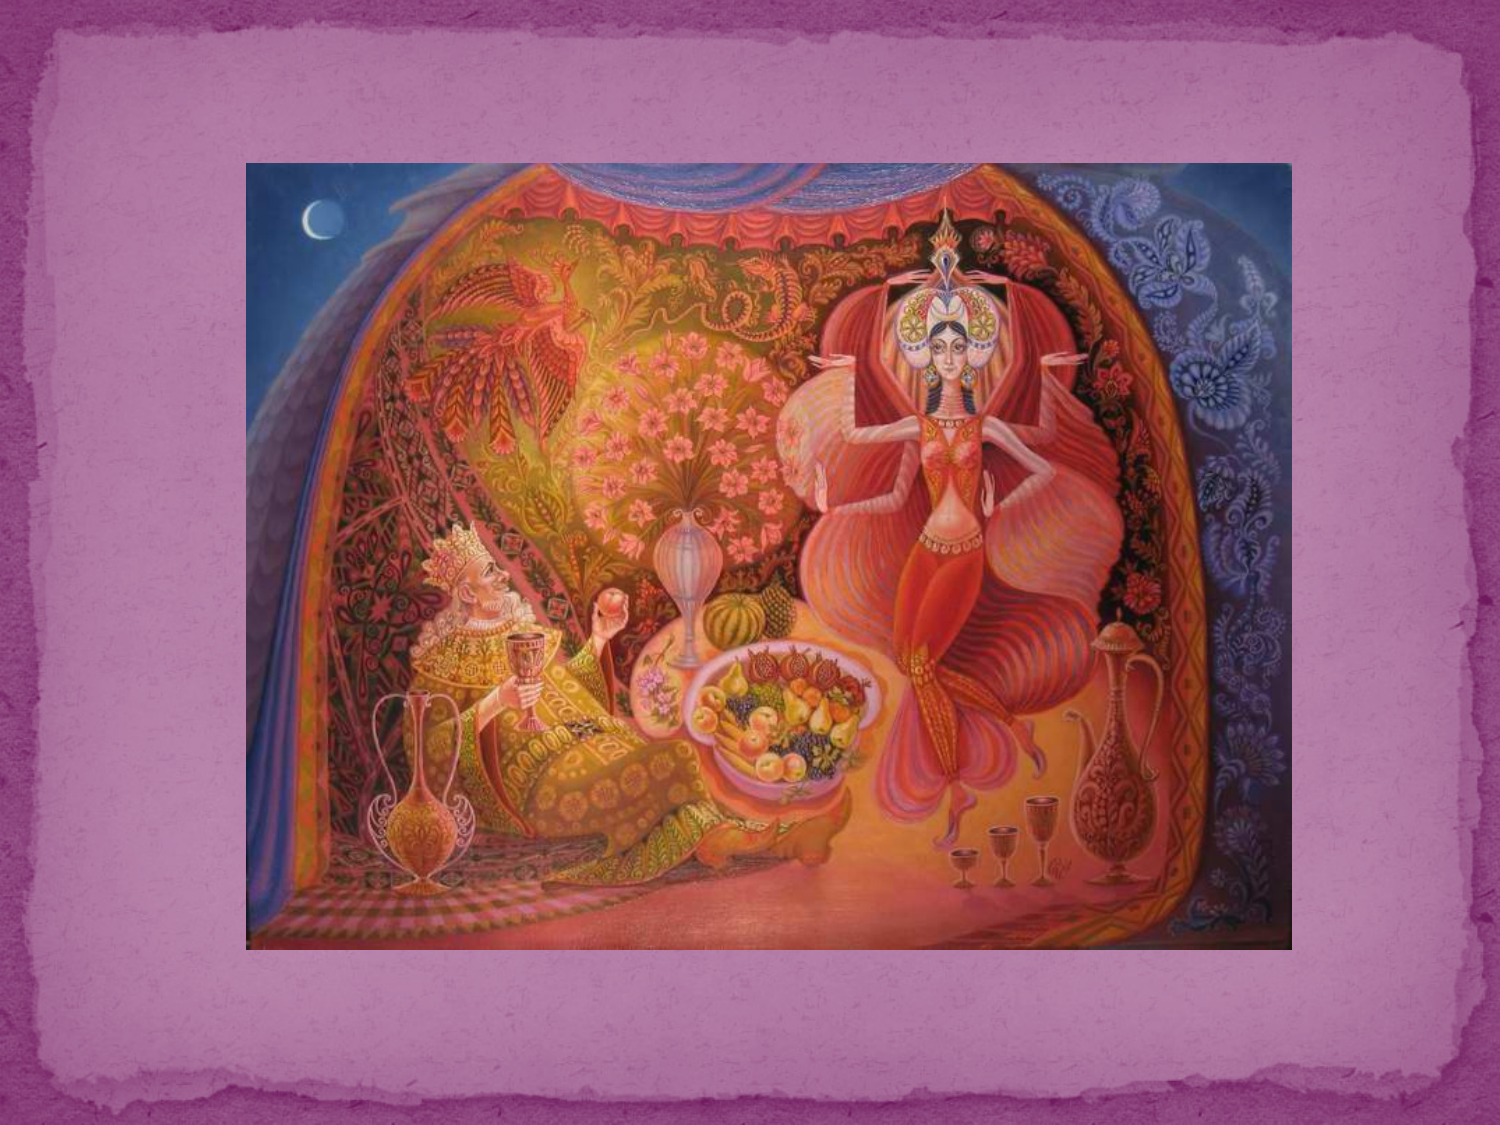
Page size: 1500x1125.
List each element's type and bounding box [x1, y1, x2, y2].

picture [246, 163, 1292, 950]
